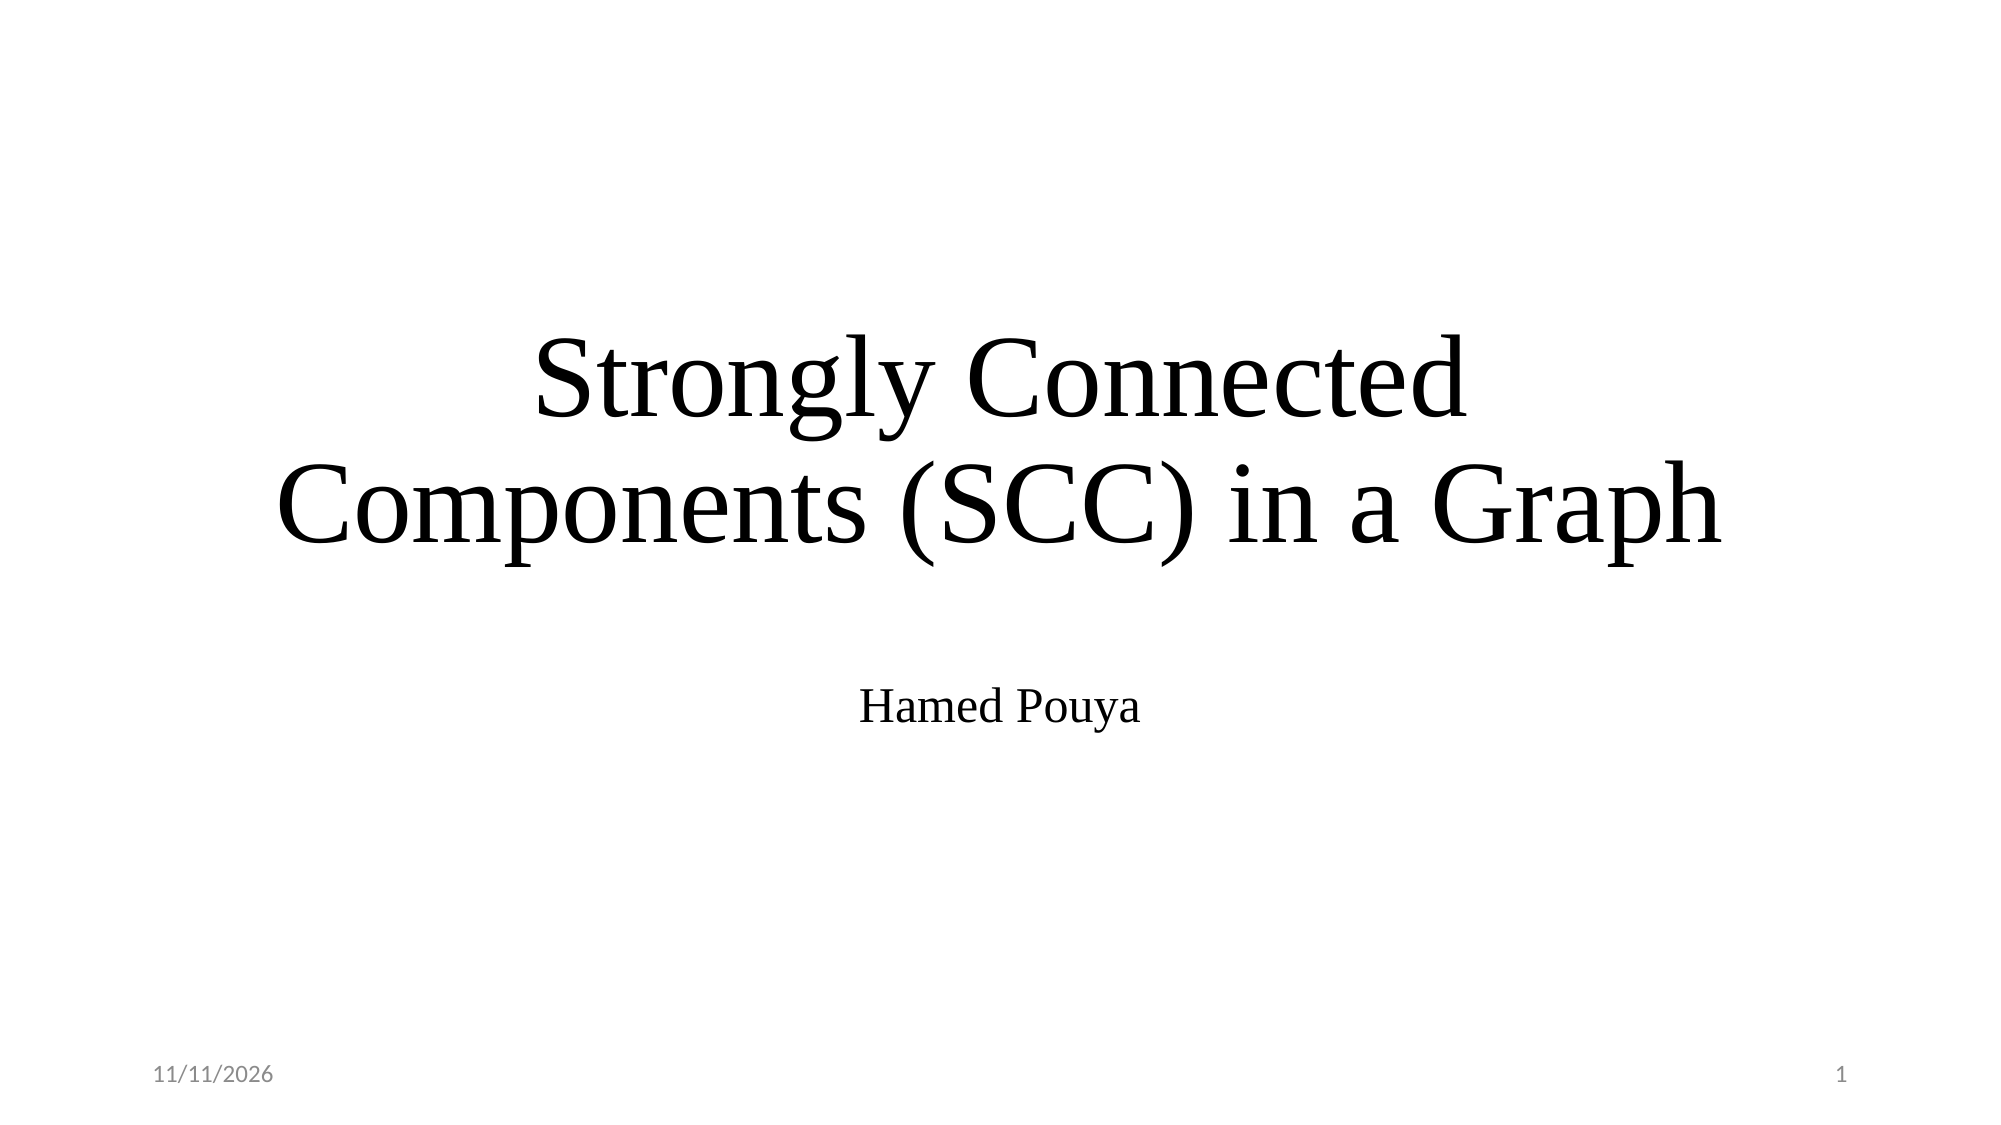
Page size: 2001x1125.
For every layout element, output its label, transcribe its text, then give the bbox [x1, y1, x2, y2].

slide_number 1 [1412, 1042, 1863, 1103]
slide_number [137, 1042, 588, 1103]
subtitle Hamed Pouya [249, 590, 1750, 863]
title Strongly Connected Components (SCC) in a Graph [249, 184, 1750, 576]
